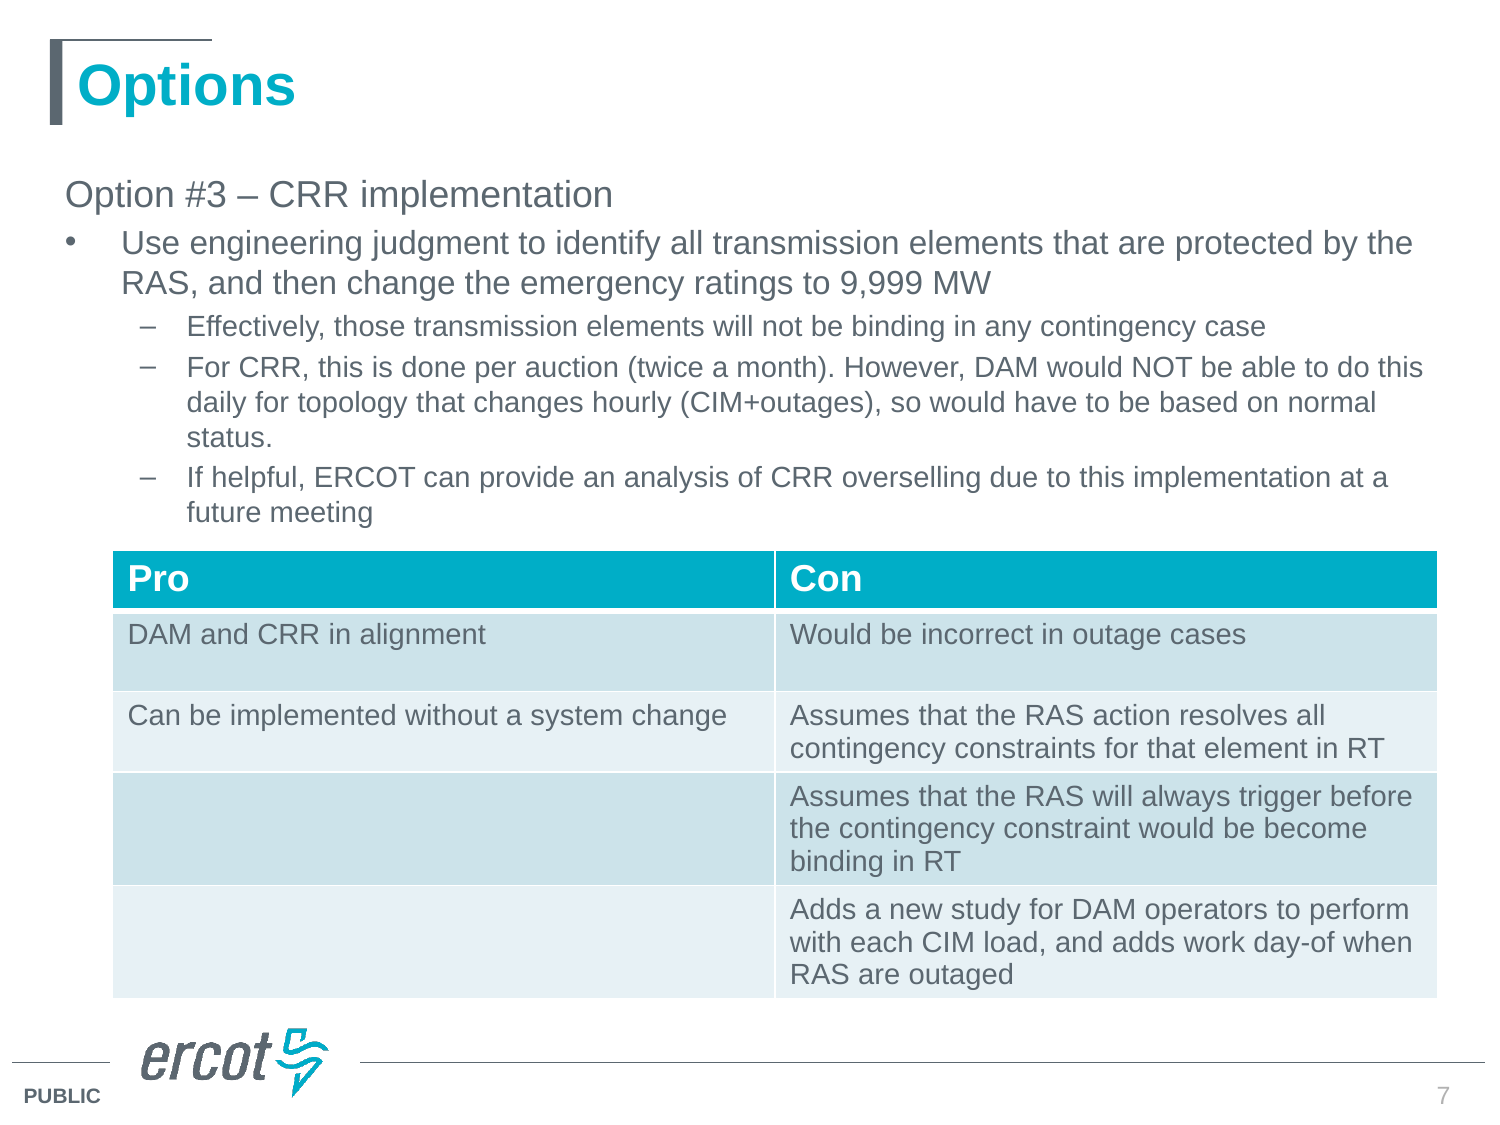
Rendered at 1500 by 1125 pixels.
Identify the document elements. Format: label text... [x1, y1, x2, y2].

list Option #3 – CRR implementation Use engineering judgment to identify all transmission elements that are protected by the RAS, and then change the emergency ratings to 9,999 MW Effectively, those transmission elements will not be binding in any contingency case For CRR, this is done per auction (twice a month). However, DAM would NOT be able to do this daily for topology that changes hourly (CIM+outages), so would have to be based on normal status. If helpful, ERCOT can provide an analysis of CRR overselling due to this implementation at a future meeting [50, 162, 1450, 625]
table_cell Would be incorrect in outage cases [776, 614, 1437, 691]
table_header Con [776, 551, 1437, 608]
table_cell Assumes that the RAS will always trigger before the contingency constraint would be become binding in RT [776, 773, 1437, 885]
table_cell [113, 886, 774, 998]
picture [137, 1024, 332, 1100]
slide_number 7 [1400, 1076, 1488, 1113]
table_cell Assumes that the RAS action resolves all contingency constraints for that element in RT [776, 692, 1437, 771]
table_header Pro [113, 551, 774, 608]
title Options [62, 39, 1450, 125]
table_cell Adds a new study for DAM operators to perform with each CIM load, and adds work day-of when RAS are outaged [776, 886, 1437, 998]
table_cell Can be implemented without a system change [113, 692, 774, 771]
table_cell DAM and CRR in alignment [113, 614, 774, 691]
table_cell [113, 773, 774, 885]
